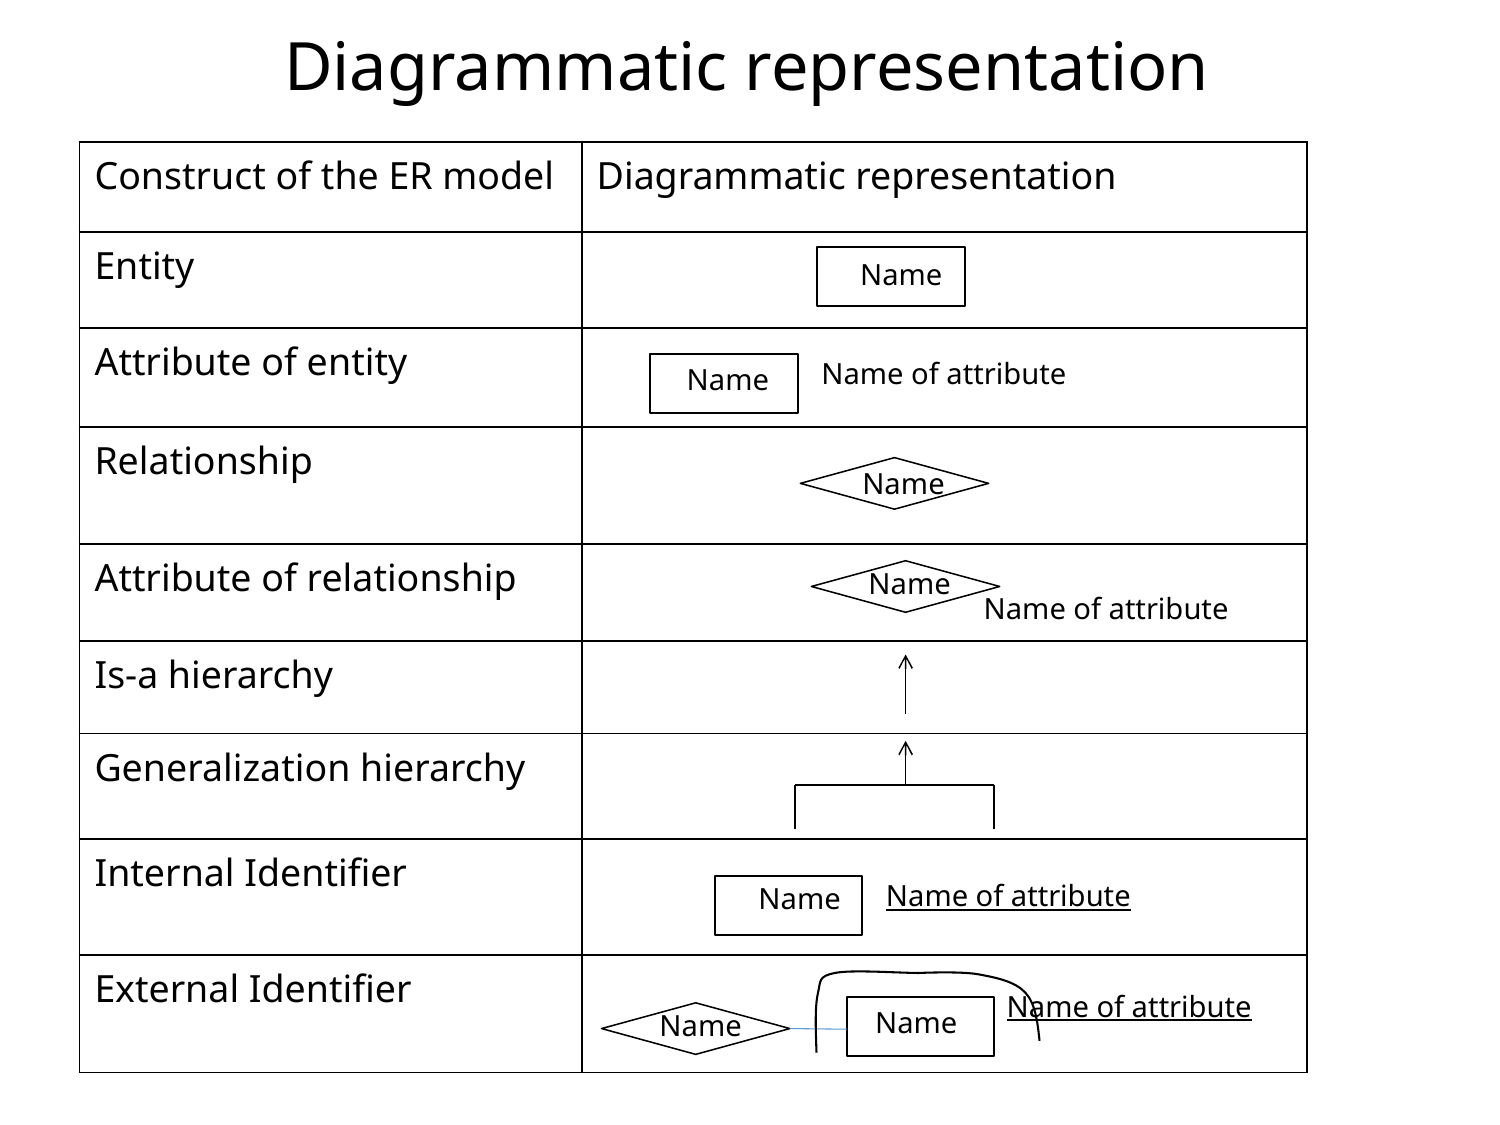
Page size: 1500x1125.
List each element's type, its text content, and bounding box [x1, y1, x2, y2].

table_cell Generalization hierarchy [80, 734, 581, 838]
text_box Name of attribute [991, 980, 1267, 1031]
table_cell [583, 956, 1306, 1072]
table_cell [583, 545, 1306, 640]
table_cell Is-a hierarchy [80, 642, 581, 733]
text_box Name of attribute [968, 583, 1244, 633]
table_cell [583, 734, 1306, 838]
table_cell [583, 642, 1306, 733]
text_box Name of attribute [871, 870, 1147, 920]
table_cell Relationship [80, 428, 581, 543]
text_box [966, 577, 987, 596]
table_cell Internal Identifier [80, 840, 581, 954]
text_box [817, 247, 965, 307]
text_box [960, 475, 989, 492]
table_cell Attribute of relationship [80, 545, 581, 640]
text_box Name [845, 249, 965, 299]
text_box [811, 575, 853, 598]
text_box [757, 1019, 789, 1038]
title Diagrammatic representation [40, 24, 1454, 114]
text_box [650, 353, 798, 413]
text_box Name of attribute [806, 348, 1082, 399]
text_box Name [860, 996, 973, 1047]
text_box Name [847, 458, 960, 508]
table_header Construct of the ER model [80, 143, 581, 231]
text_box [714, 875, 863, 935]
table_cell [583, 840, 1306, 954]
text_box [601, 1016, 644, 1041]
text_box [800, 470, 847, 497]
table_cell Attribute of entity [80, 329, 581, 426]
text_box [679, 1050, 712, 1055]
text_box Name [853, 557, 966, 608]
text_box [889, 608, 922, 613]
text_box Name [743, 872, 856, 923]
text_box Name [671, 353, 784, 404]
table_cell [583, 428, 1306, 543]
text_box Name [644, 999, 757, 1050]
table_cell [583, 329, 1306, 426]
table_cell External Identifier [80, 956, 581, 1072]
table_header Diagrammatic representation [583, 143, 1306, 231]
table_cell Entity [80, 233, 581, 327]
table_cell [583, 233, 1306, 327]
text_box [846, 1044, 995, 1057]
text_box [814, 970, 1041, 1053]
